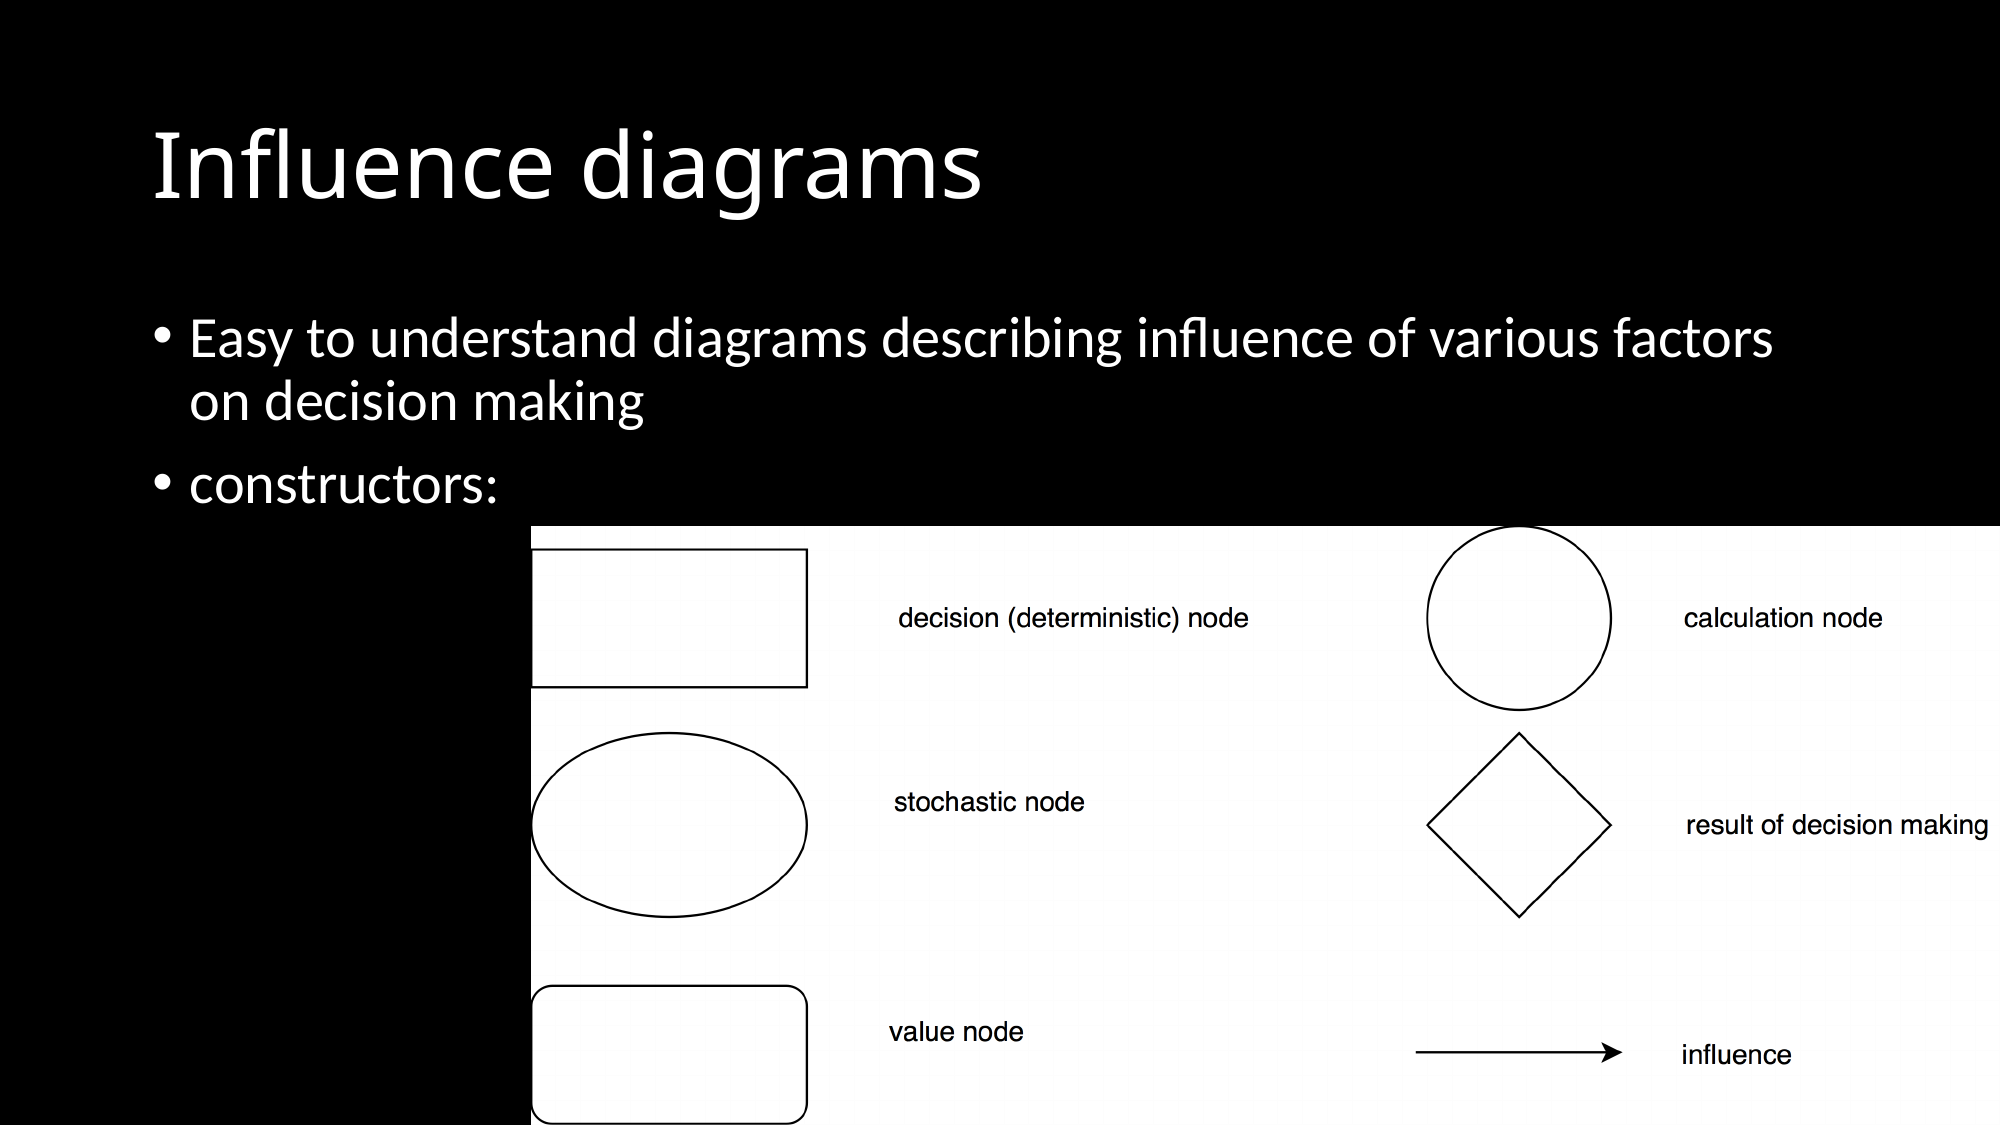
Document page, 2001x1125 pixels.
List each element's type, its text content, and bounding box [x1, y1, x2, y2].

picture [531, 525, 2000, 1125]
list Easy to understand diagrams describing influence of various factors on decision making constructors: [137, 299, 1863, 1014]
title Influence diagrams [137, 59, 1863, 278]
